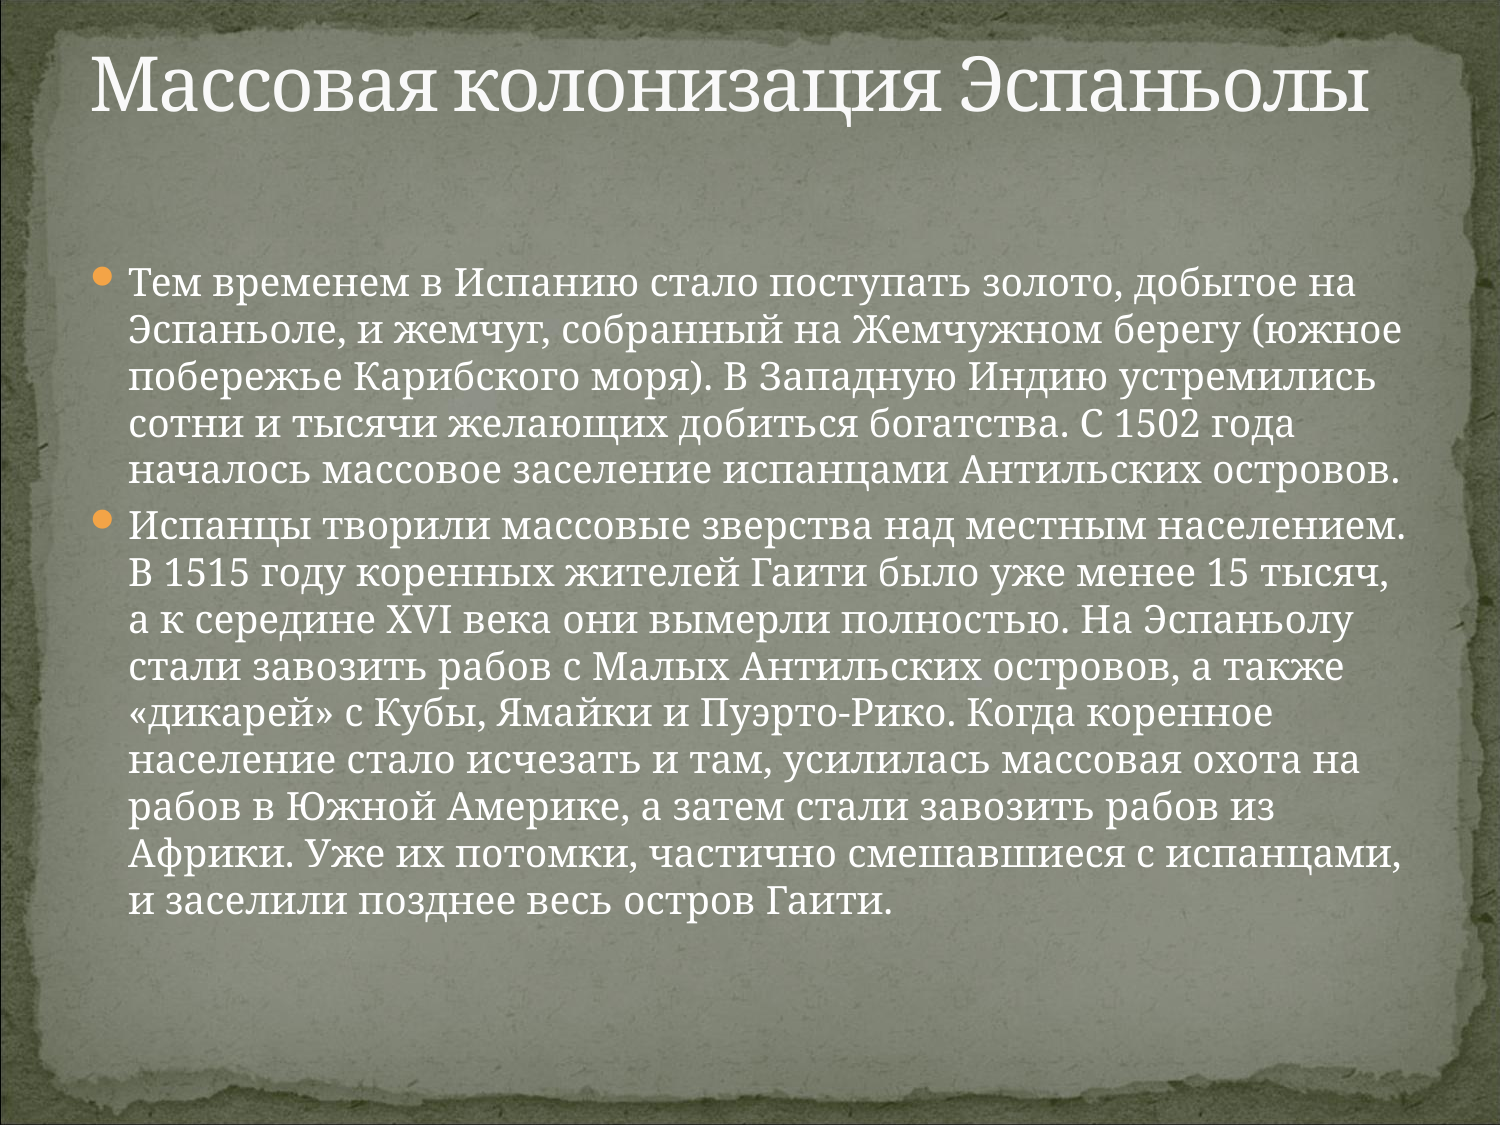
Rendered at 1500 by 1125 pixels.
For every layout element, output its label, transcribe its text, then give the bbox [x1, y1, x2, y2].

list Тем временем в Испанию стало поступать золото, добытое на Эспаньоле, и жемчуг, собранный на Жемчужном берегу (южное побережье Карибского моря). В Западную Индию устремились сотни и тысячи желающих добиться богатства. С 1502 года началось массовое заселение испанцами Антильских островов. Испанцы творили массовые зверства над местным населением. В 1515 году коренных жителей Гаити было уже менее 15 тысяч, а к середине XVI века они вымерли полностью. На Эспаньолу стали завозить рабов с Малых Антильских островов, а также «дикарей» с Кубы, Ямайки и Пуэрто-Рико. Когда коренное население стало исчезать и там, усилилась массовая охота на рабов в Южной Америке, а затем стали завозить рабов из Африки. Уже их потомки, частично смешавшиеся с испанцами, и заселили позднее весь остров Гаити. [75, 249, 1425, 1000]
title Массовая колонизация Эспаньолы [74, 24, 1425, 225]
picture [0, 0, 1500, 1125]
